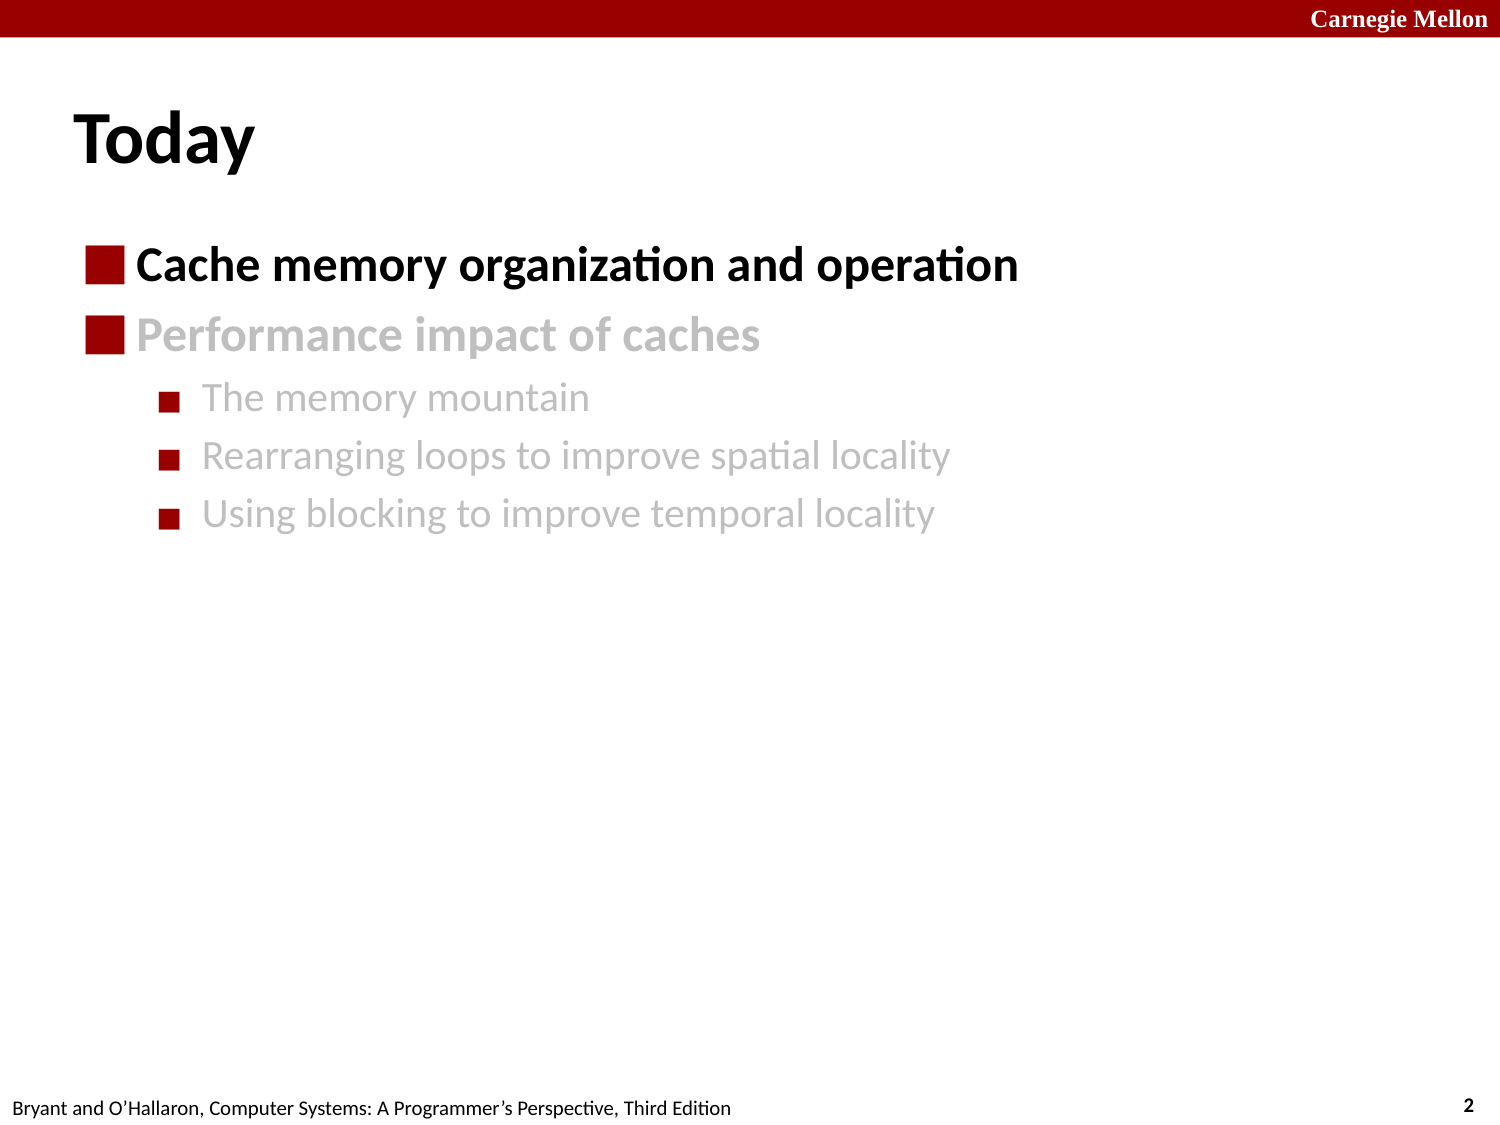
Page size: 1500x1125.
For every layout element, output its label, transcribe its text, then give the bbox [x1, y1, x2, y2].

list Cache memory organization and operation Performance impact of caches The memory mountain Rearranging loops to improve spatial locality Using blocking to improve temporal locality [65, 223, 1361, 1040]
title Today [58, 71, 1304, 197]
